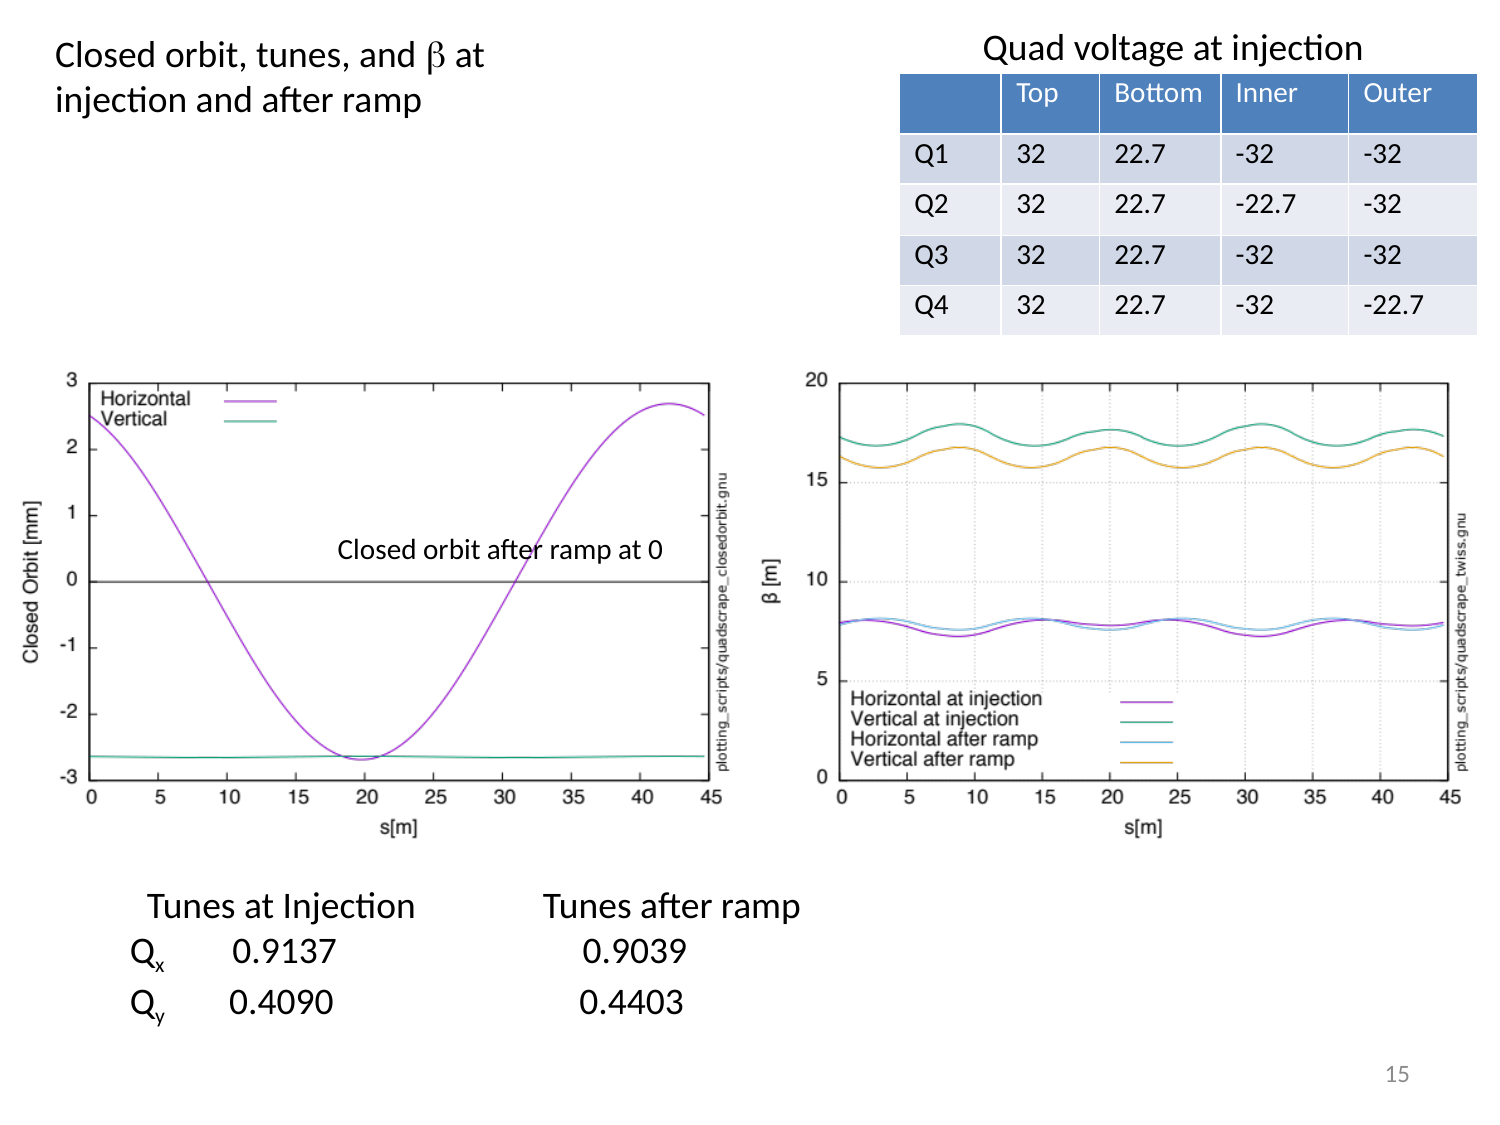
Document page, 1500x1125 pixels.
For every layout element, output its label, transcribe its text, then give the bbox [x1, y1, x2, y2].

table_header Bottom [1100, 76, 1220, 133]
table_header Outer [1349, 74, 1477, 133]
table_cell -32 [1349, 236, 1477, 285]
table_cell -32 [1349, 185, 1477, 235]
table_cell 32 [1002, 185, 1099, 235]
picture [757, 360, 1479, 842]
table_cell -32 [1222, 286, 1348, 335]
table_cell -32 [1222, 236, 1348, 285]
table_header Inner [1222, 76, 1348, 133]
table_cell -32 [1349, 135, 1477, 183]
text_box Quad voltage at injection [968, 15, 1379, 76]
table_cell 32 [1002, 236, 1099, 285]
table_cell Q2 [900, 185, 1000, 235]
table_cell 22.7 [1100, 236, 1220, 285]
table_cell 32 [1002, 135, 1099, 183]
table_cell 22.7 [1100, 135, 1220, 183]
table_header [900, 74, 1000, 133]
table_cell Q1 [900, 135, 1000, 183]
text_box Closed orbit, tunes, and b at injection and after ramp [40, 22, 631, 128]
picture [18, 360, 739, 842]
table_cell -22.7 [1222, 185, 1348, 235]
table_cell -22.7 [1349, 286, 1477, 335]
table_cell 32 [1002, 286, 1099, 335]
table_cell 22.7 [1100, 286, 1220, 335]
table_cell Q3 [900, 236, 1000, 285]
table_cell Q4 [900, 286, 1000, 335]
table_cell 22.7 [1100, 185, 1220, 235]
table_header Top [1002, 76, 1099, 133]
text_box Tunes at Injection Tunes after ramp Qx 0.9137 0.9039 Qy 0.4090 0.4403 [115, 873, 817, 1081]
table_cell -32 [1222, 135, 1348, 183]
slide_number 15 [1074, 1042, 1425, 1103]
